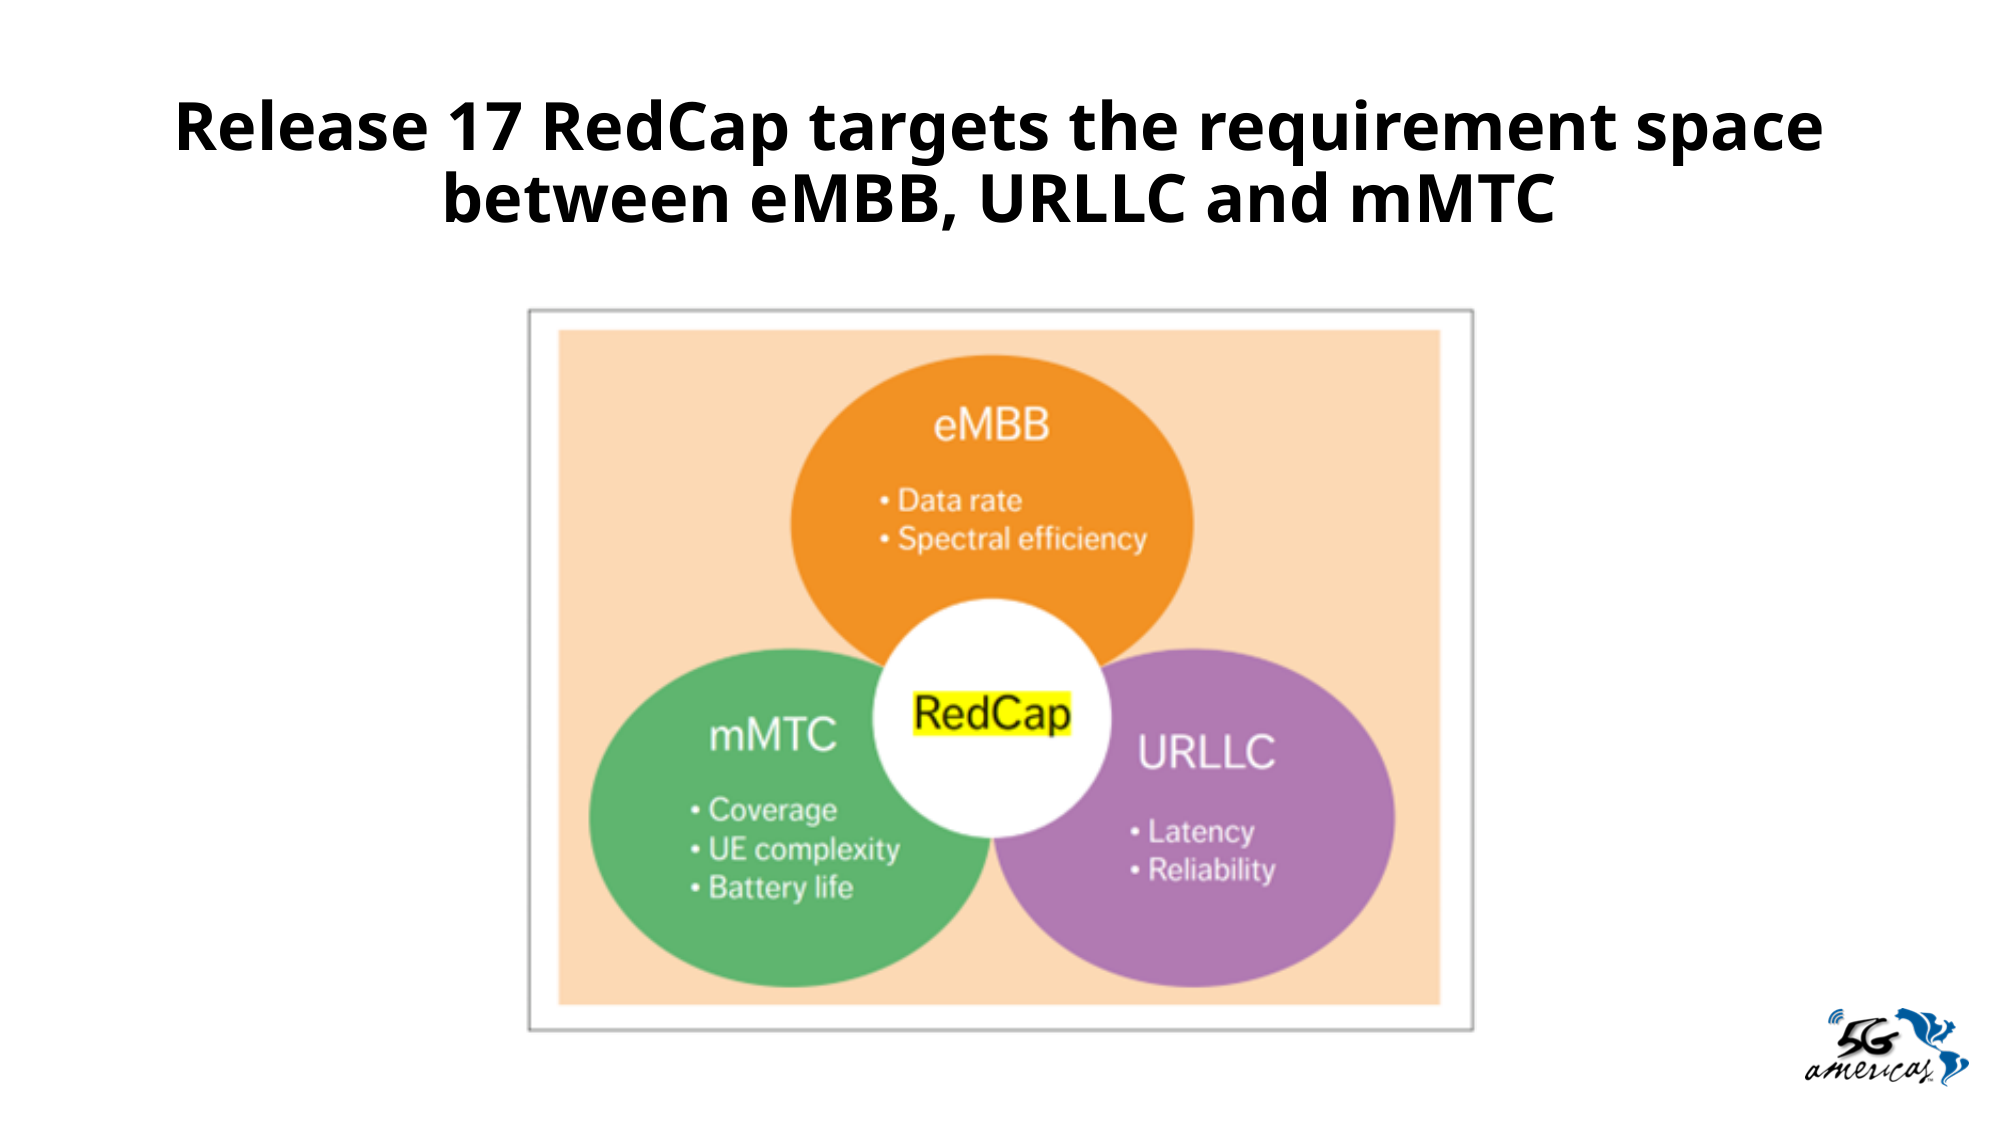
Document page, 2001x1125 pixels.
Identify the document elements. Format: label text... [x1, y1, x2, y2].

title Release 17 RedCap targets the requirement space between eMBB, URLLC and mMTC [137, 91, 1863, 245]
picture [1805, 1008, 1969, 1087]
picture [523, 305, 1477, 1035]
